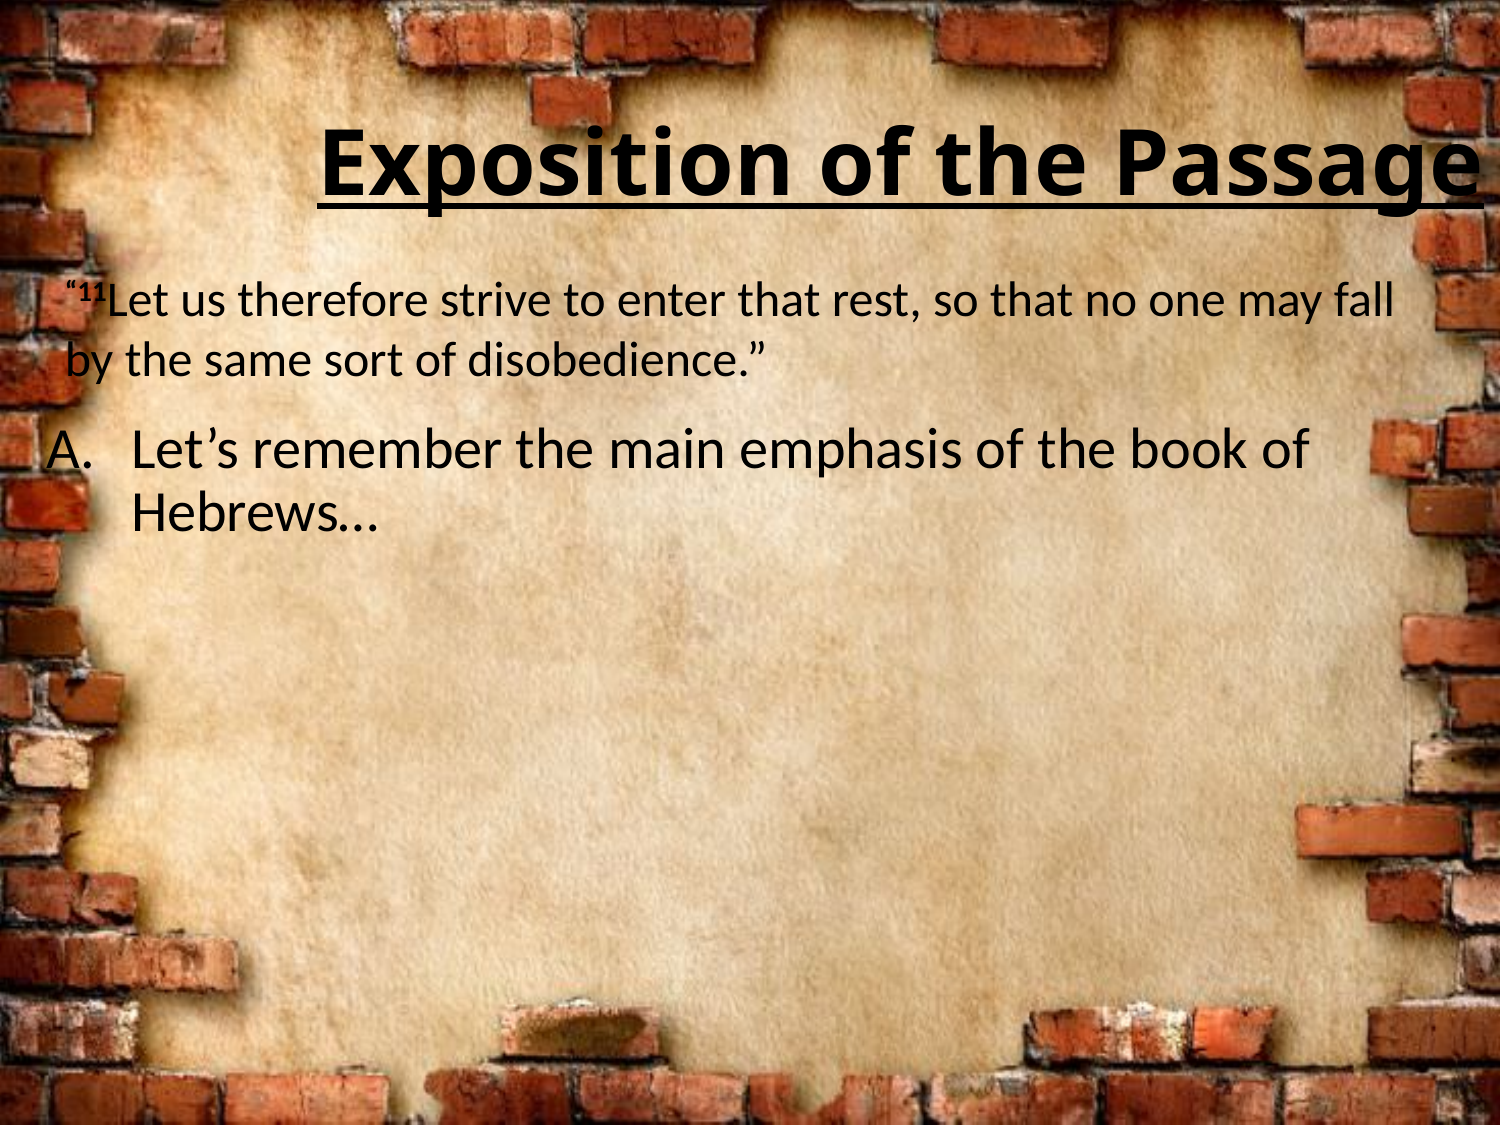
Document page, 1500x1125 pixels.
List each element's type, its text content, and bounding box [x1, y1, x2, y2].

title Exposition of the Passage [205, 57, 1500, 275]
list Let’s remember the main emphasis of the book of Hebrews… [31, 411, 1500, 987]
picture [0, 0, 1500, 1125]
text_box “11Let us therefore strive to enter that rest, so that no one may fall by the same sort of disobedience.” [50, 259, 1427, 395]
